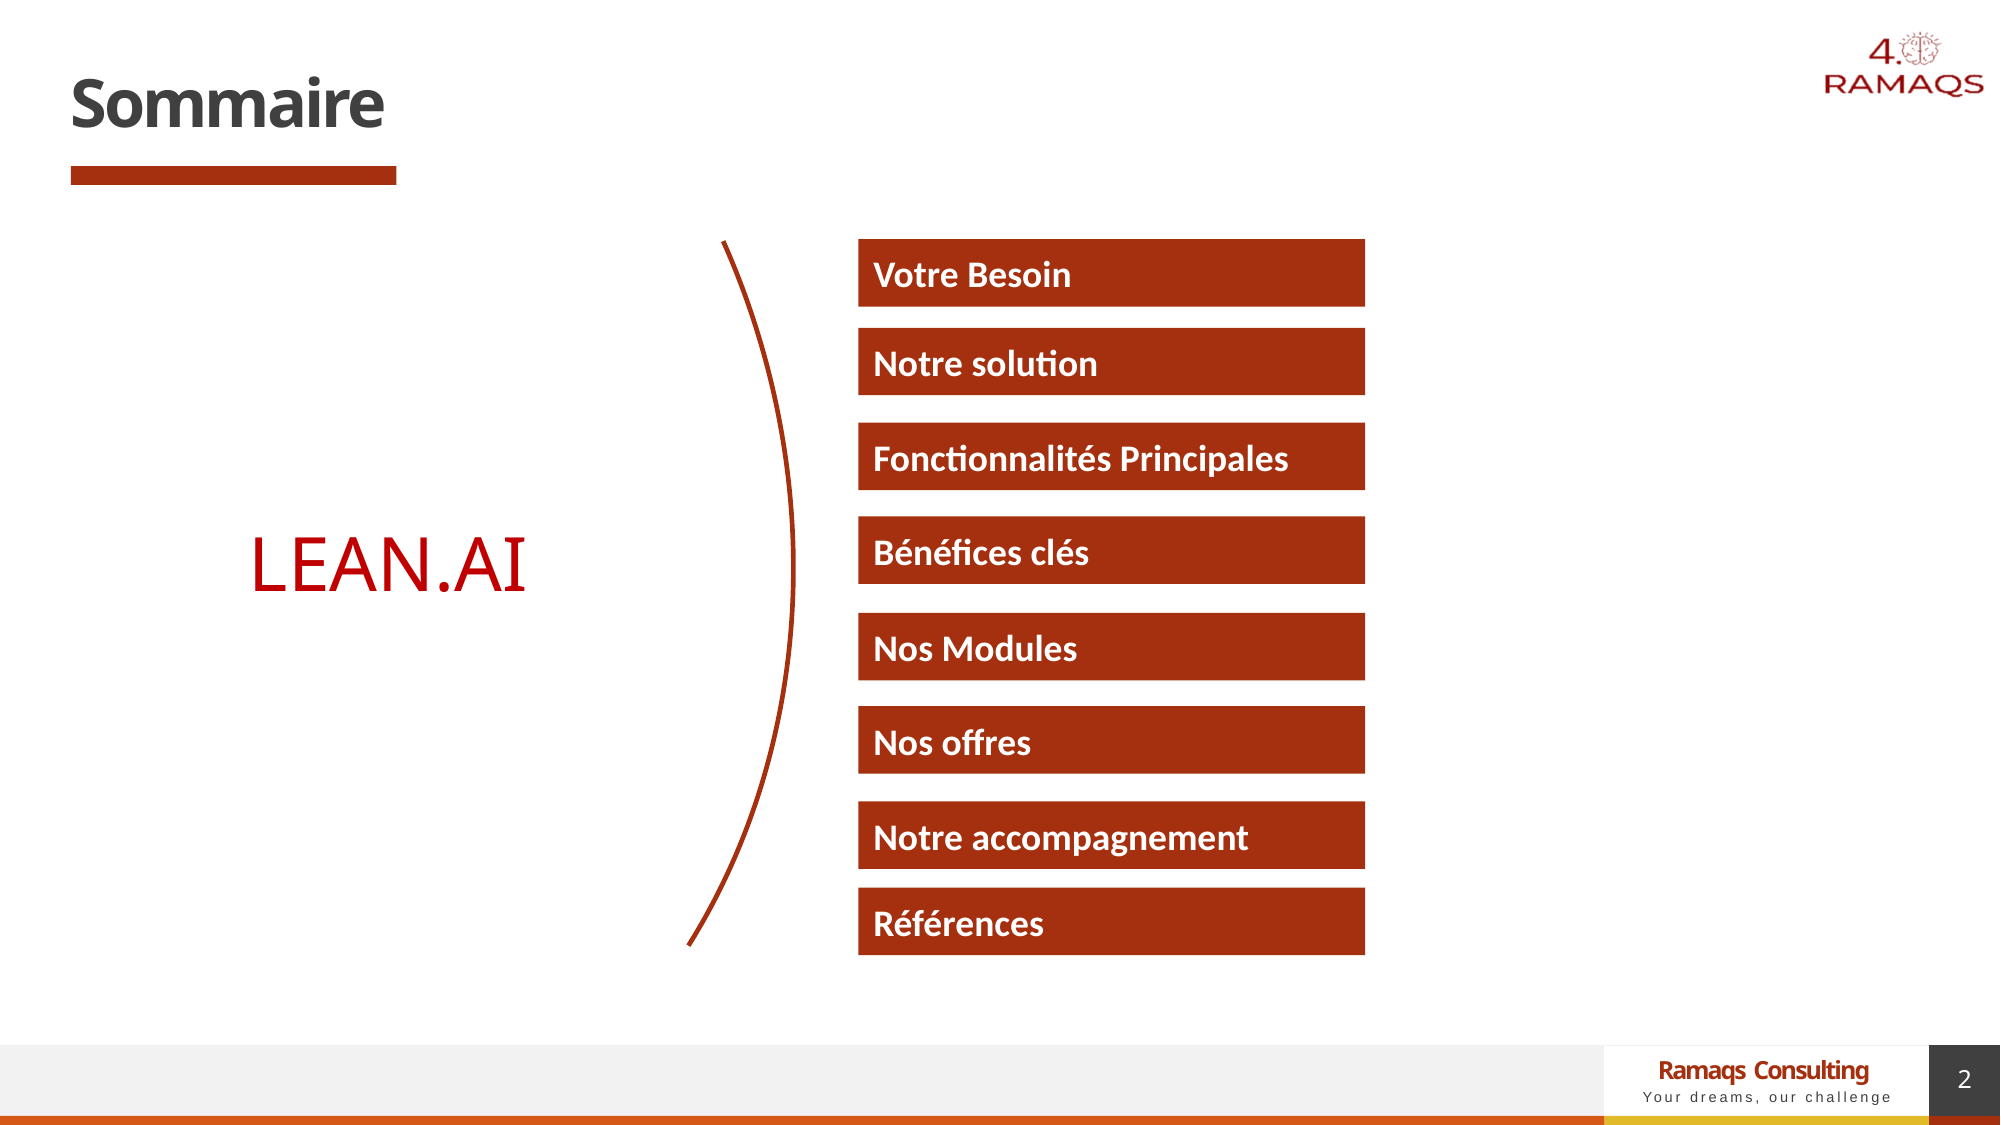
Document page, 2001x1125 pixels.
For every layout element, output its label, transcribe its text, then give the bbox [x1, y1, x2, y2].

text_box Bénéfices clés [857, 515, 1366, 585]
title Sommaire [70, 70, 1066, 142]
slide_number 2 [1929, 1045, 2000, 1116]
text_box [121, 240, 794, 946]
text_box LEAN.AI [233, 509, 788, 615]
text_box Nos Modules [857, 612, 1366, 681]
text_box Notre accompagnement [857, 800, 1366, 870]
text_box Nos offres [857, 705, 1366, 775]
text_box Votre Besoin [857, 238, 1366, 308]
text_box Références [857, 887, 1366, 956]
picture [1807, 0, 2000, 145]
text_box Fonctionnalités Principales [857, 422, 1366, 491]
text_box [70, 165, 397, 186]
text_box Notre solution [857, 327, 1366, 396]
